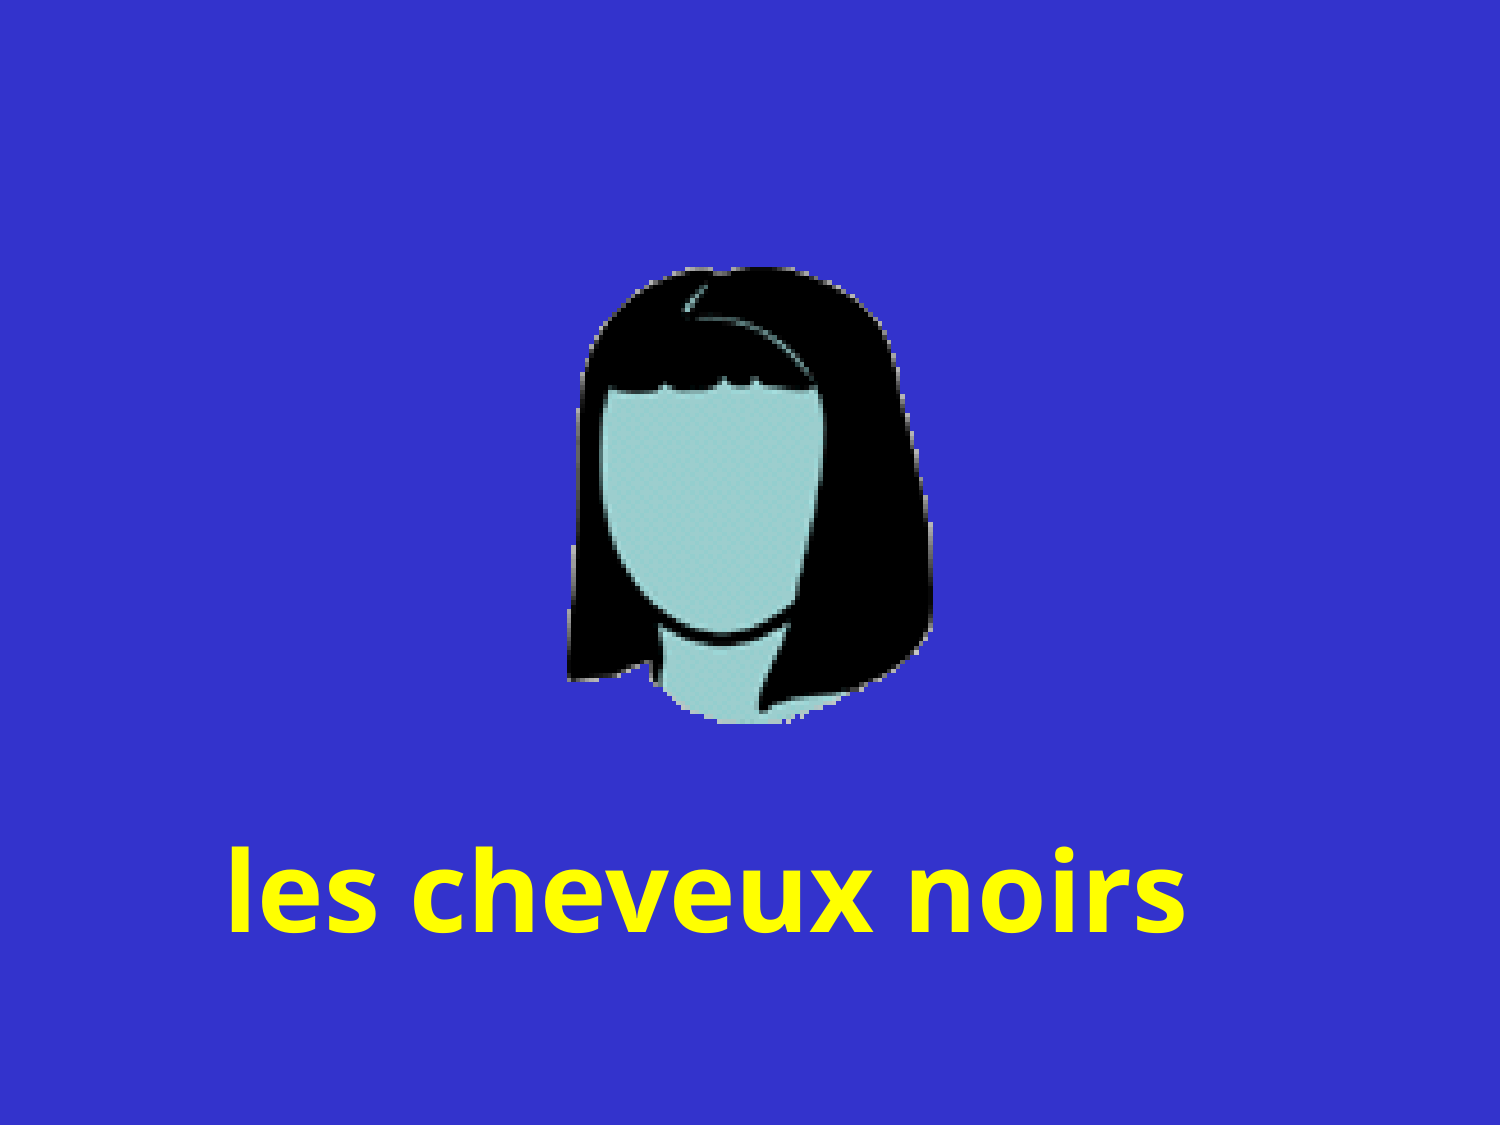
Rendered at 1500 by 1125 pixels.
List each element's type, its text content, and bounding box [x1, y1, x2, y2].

picture [567, 266, 933, 724]
text_box les cheveux noirs [208, 812, 1205, 963]
